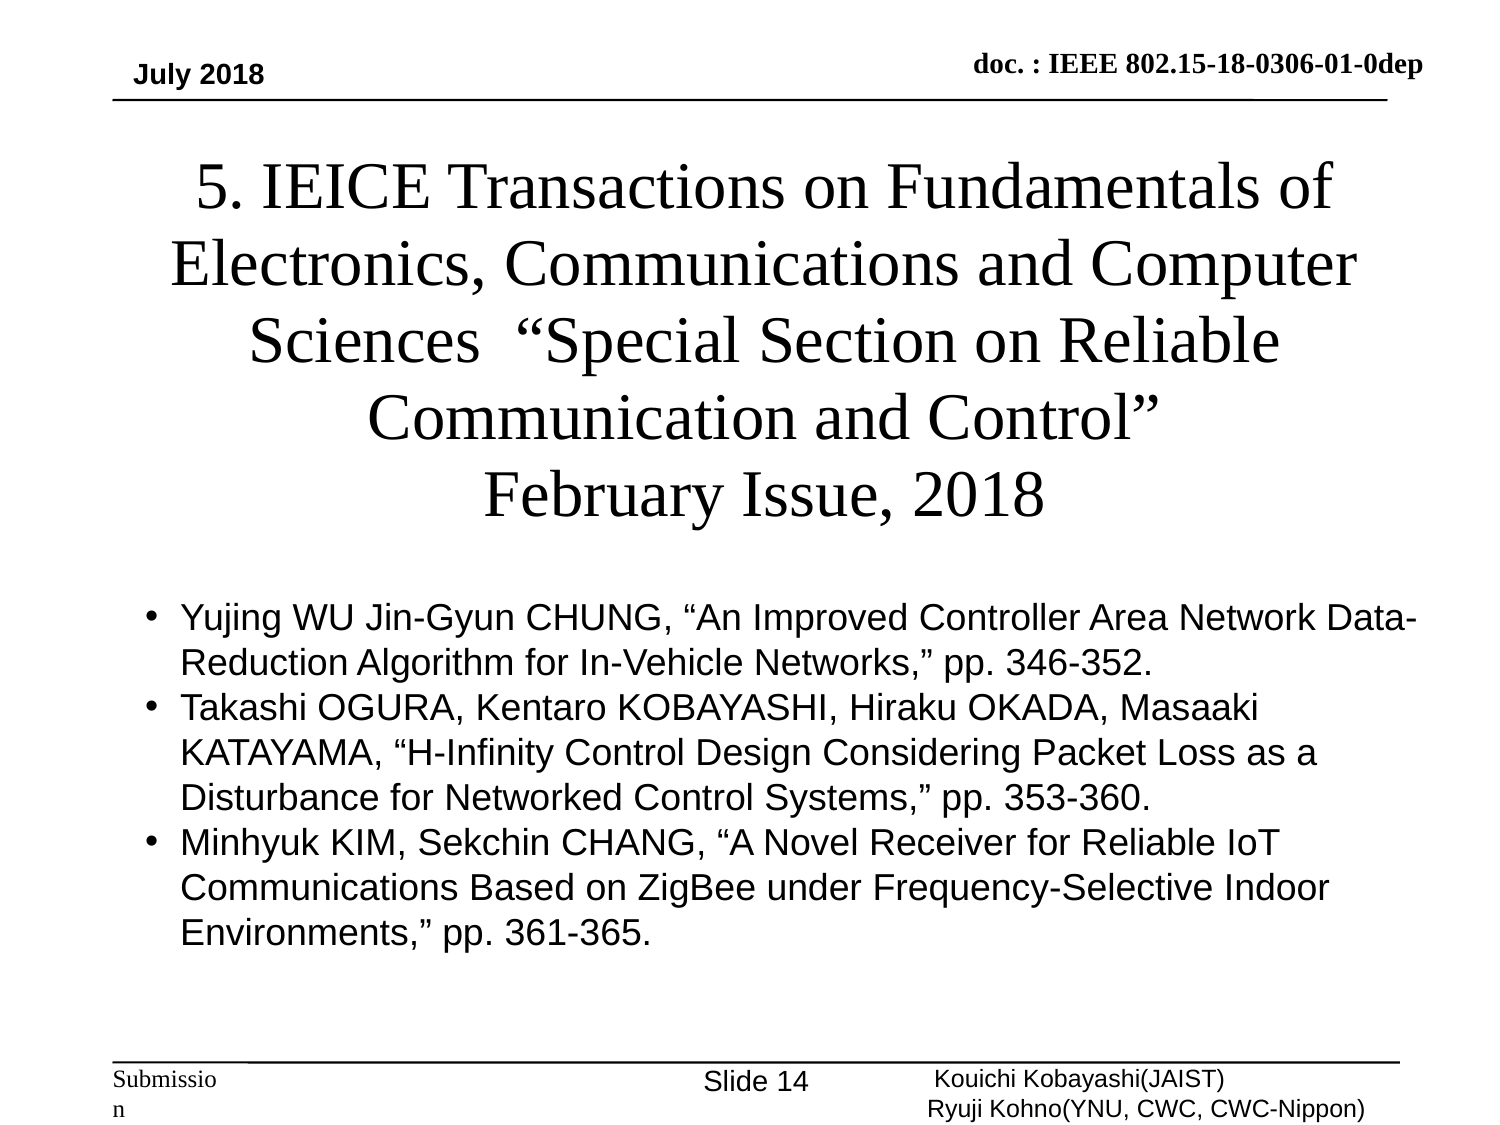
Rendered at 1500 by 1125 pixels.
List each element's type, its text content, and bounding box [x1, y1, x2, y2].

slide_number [132, 54, 396, 91]
text_box 5. IEICE Transactions on Fundamentals of Electronics, Communications and Computer Sciences “Special Section on Reliable Communication and Control” February Issue, 2018 [53, 137, 1478, 539]
text_box Yujing WU Jin-Gyun CHUNG, “An Improved Controller Area Network Data-Reduction Algorithm for In-Vehicle Networks,” pp. 346-352. Takashi OGURA, Kentaro KOBAYASHI, Hiraku OKADA, Masaaki KATAYAMA, “H-Infinity Control Design Considering Packet Loss as a Disturbance for Networked Control Systems,” pp. 353-360. Minhyuk KIM, Sekchin CHANG, “A Novel Receiver for Reliable IoT Communications Based on ZigBee under Frequency-Selective Indoor Environments,” pp. 361-365. [130, 585, 1435, 796]
footer Kouichi Kobayashi(JAIST) Ryuji Kohno(YNU, CWC, CWC-Nippon) [926, 1061, 1448, 1124]
text_box Yujing WU Jin-Gyun CHUNG, “An Improved Controller Area Network Data-Reduction Algorithm for In-Vehicle Networks,” pp. 346-352. Takashi OGURA, Kentaro KOBAYASHI, Hiraku OKADA, Masaaki KATAYAMA, “H-Infinity Control Design Considering Packet Loss as a Disturbance for Networked Control Systems,” pp. 353-360. Minhyuk KIM, Sekchin CHANG, “A Novel Receiver for Reliable IoT Communications Based on ZigBee under Frequency-Selective Indoor Environments,” pp. 361-365. [130, 880, 1435, 961]
slide_number Slide 14 [702, 1061, 810, 1093]
text_box [64, 796, 1500, 880]
